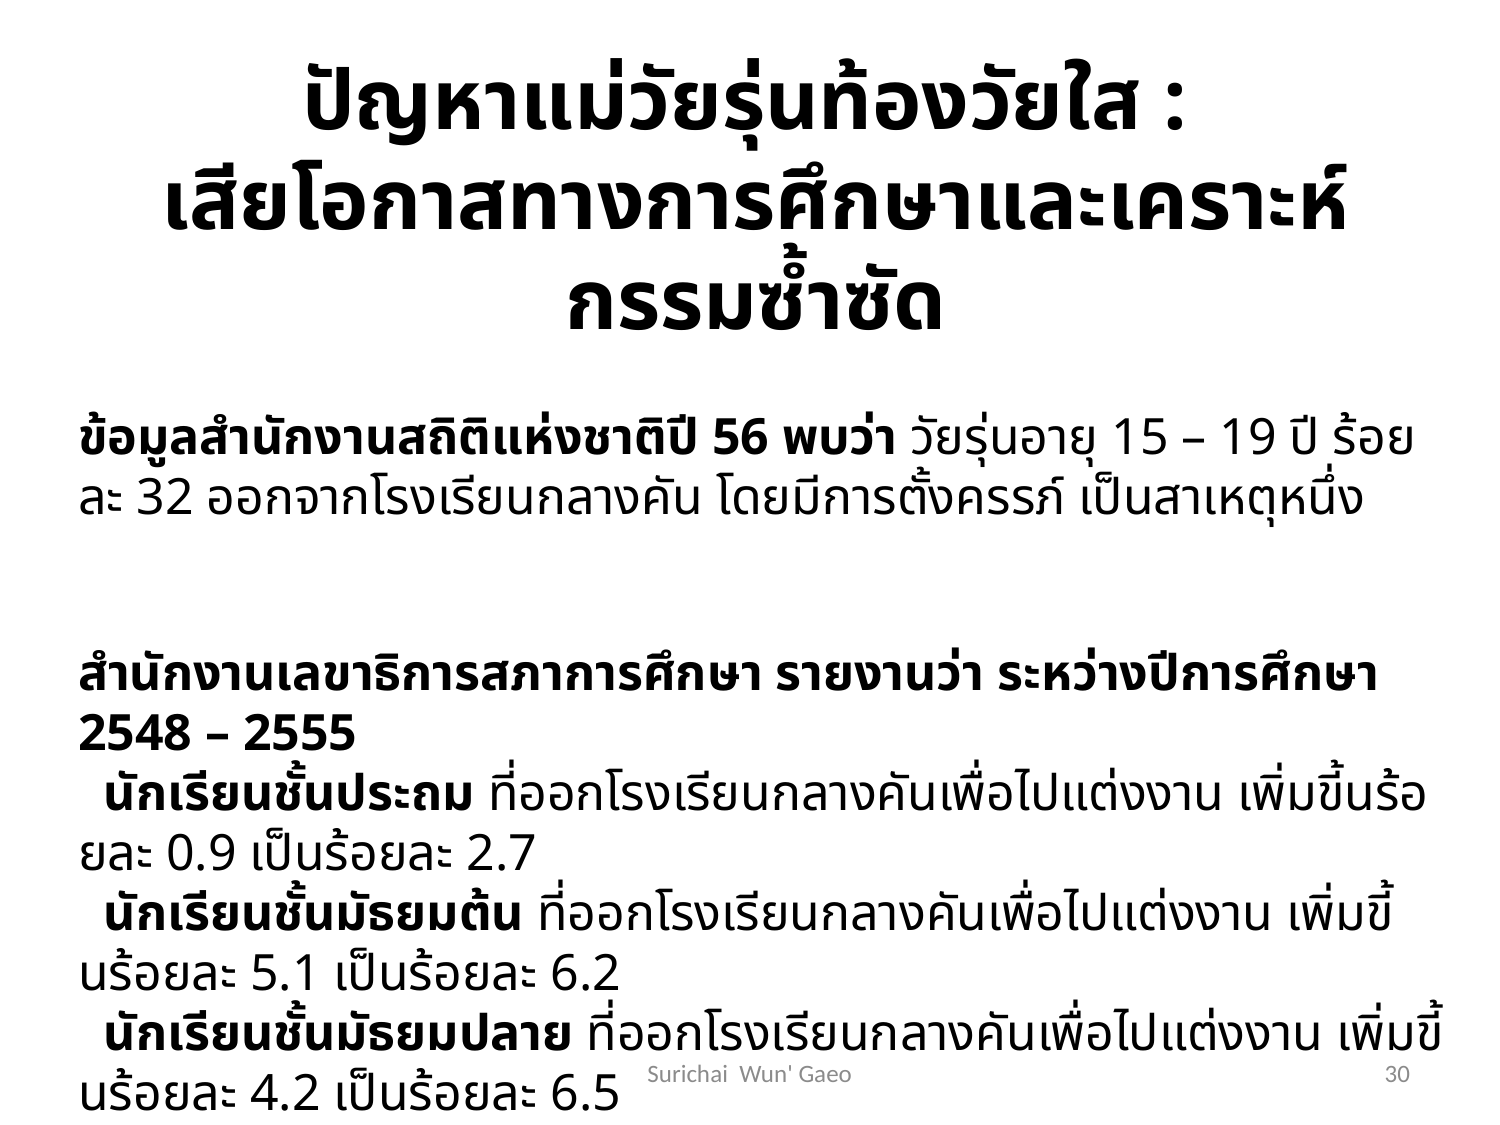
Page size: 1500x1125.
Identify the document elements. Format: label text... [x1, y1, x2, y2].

text_box ปัญหาแม่วัยรุ่นท้องวัยใส : เสียโอกาสทางการศึกษาและเคราะห์กรรมซ้ำซัด [135, 39, 1376, 354]
text_box สำนักงานเลขาธิการสภาการศึกษา รายงานว่า ระหว่างปีการศึกษา 2548 – 2555 นักเรียนชั้นประถม ที่ออกโรงเรียนกลางคันเพื่อไปแต่งงาน เพิ่มขี้นร้อยละ 0.9 เป็นร้อยละ 2.7 นักเรียนชั้นมัธยมต้น ที่ออกโรงเรียนกลางคันเพื่อไปแต่งงาน เพิ่มขี้นร้อยละ 5.1 เป็นร้อยละ 6.2 นักเรียนชั้นมัธยมปลาย ที่ออกโรงเรียนกลางคันเพื่อไปแต่งงาน เพิ่มขี้นร้อยละ 4.2 เป็นร้อยละ 6.5 [63, 633, 1459, 1125]
text_box ข้อมูลสำนักงานสถิติแห่งชาติปี 56 พบว่า วัยรุ่นอายุ 15 – 19 ปี ร้อยละ 32 ออกจากโรงเรียนกลางคัน โดยมีการตั้งครรภ์ เป็นสาเหตุหนึ่ง [63, 397, 1434, 532]
slide_number 30 [1074, 1042, 1425, 1103]
footer Surichai Wun' Gaeo [512, 1042, 988, 1103]
